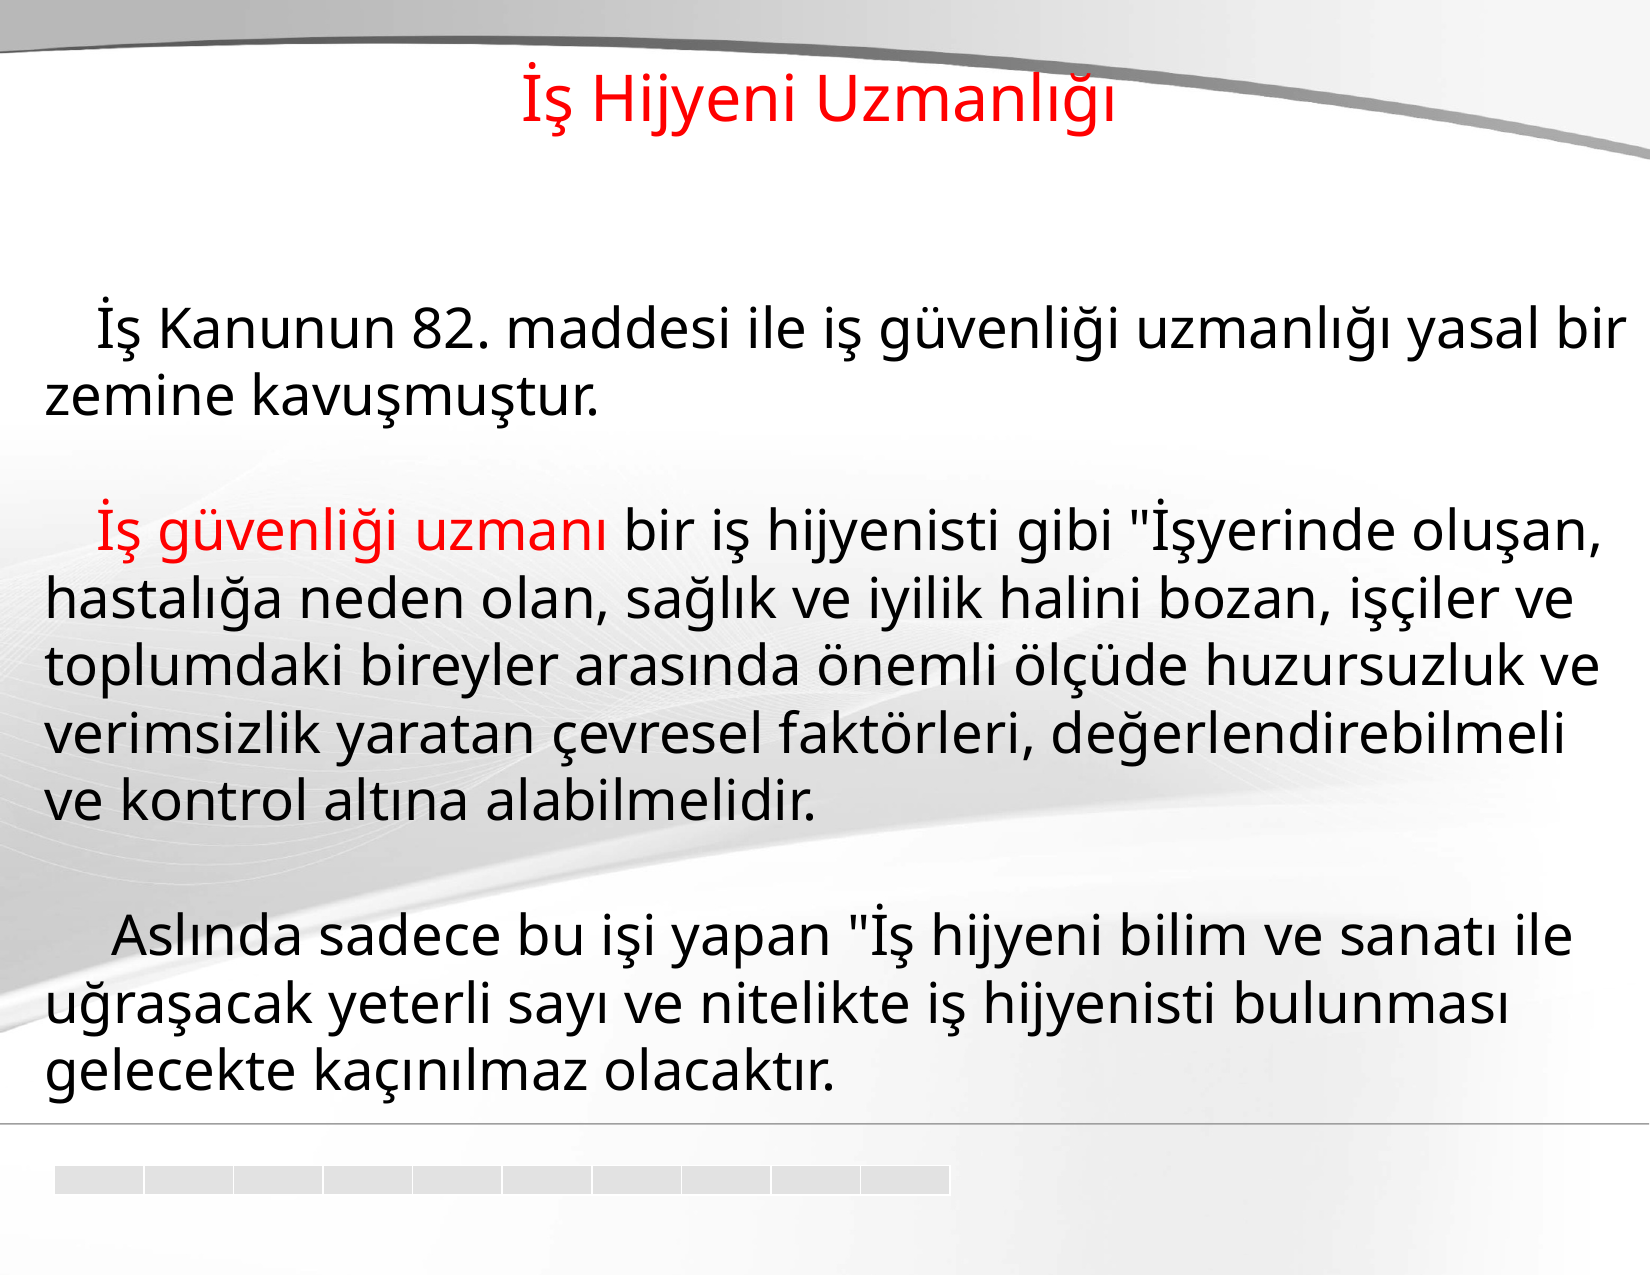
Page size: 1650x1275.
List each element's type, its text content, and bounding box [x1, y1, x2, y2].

picture [0, 1125, 1650, 1275]
picture [0, 0, 1650, 1123]
text_box İş Hijyeni Uzmanlığı [22, 48, 1618, 143]
text_box İş Kanunun 82. maddesi ile iş güvenliği uzmanlığı yasal bir zemine kavuşmuştur. İş güvenliği uzmanı bir iş hijyenisti gibi "İşyerinde oluşan, hastalığa neden olan, sağlık ve iyilik halini bozan, işçiler ve toplumdaki bireyler arasında önemli ölçüde huzursuzluk ve verimsizlik yaratan çevresel faktörleri, değerlendirebilmeli ve kontrol altına alabilmelidir. Aslında sadece bu işi yapan "İş hijyeni bilim ve sanatı ile uğraşacak yeterli sayı ve nitelikte iş hijyenisti bulunması gelecekte kaçınılmaz olacaktır. [27, 283, 1650, 1111]
